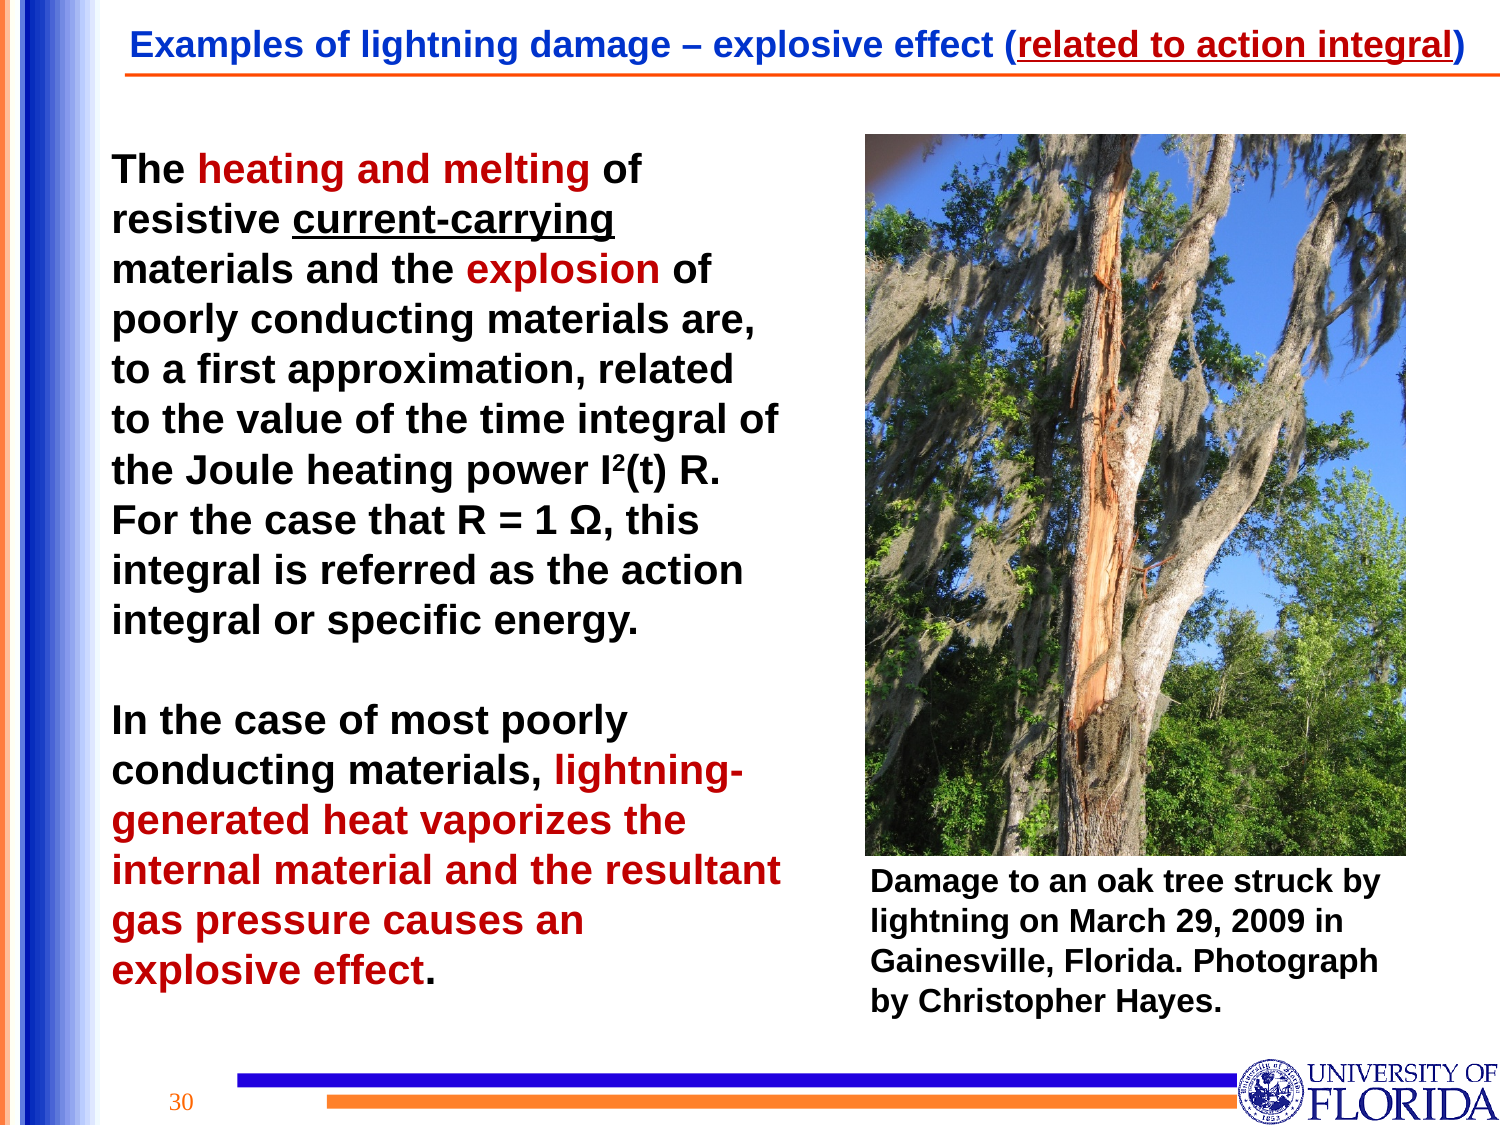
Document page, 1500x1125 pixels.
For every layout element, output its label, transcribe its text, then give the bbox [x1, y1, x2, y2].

text_box The heating and melting of resistive current-carrying materials and the explosion of poorly conducting materials are, to a first approximation, related to the value of the time integral of the Joule heating power I2(t) R. For the case that R = 1 Ω, this integral is referred as the action integral or specific energy. In the case of most poorly conducting materials, lightning-generated heat vaporizes the internal material and the resultant gas pressure causes an explosive effect. [129, 134, 800, 1035]
text_box Damage to an oak tree struck by lightning on March 29, 2009 in Gainesville, Florida. Photograph by Christopher Hayes. [855, 852, 1440, 1027]
text_box Examples of lightning damage – explosive effect (related to action integral) [129, 12, 1486, 73]
picture [1237, 1058, 1500, 1125]
picture [0, 0, 126, 1125]
picture [865, 134, 1407, 856]
text_box 30 [149, 1081, 213, 1119]
